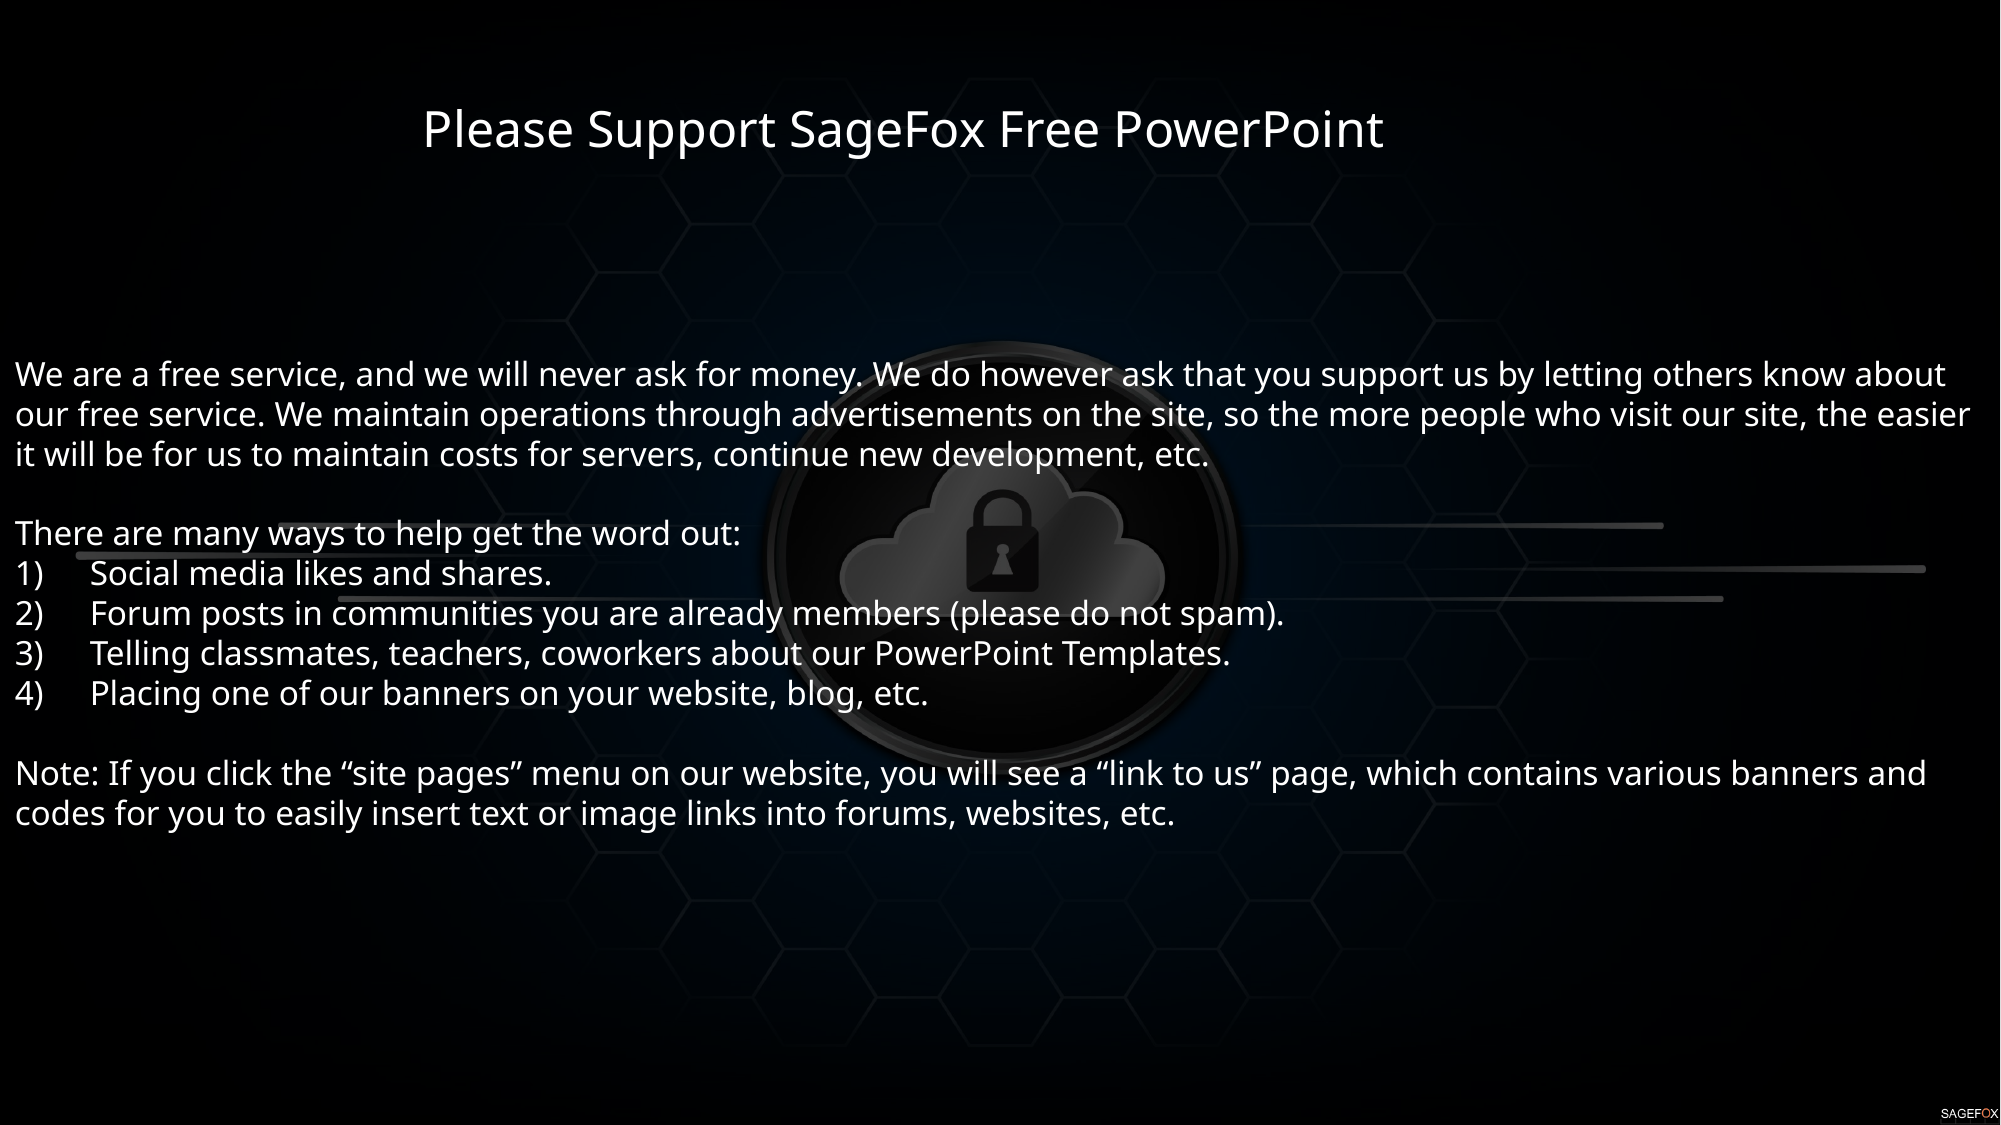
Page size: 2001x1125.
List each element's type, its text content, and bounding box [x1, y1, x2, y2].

title Please Support SageFox Free PowerPoint [363, 72, 1444, 190]
text_box We are a free service, and we will never ask for money. We do however ask that you support us by letting others know about our free service. We maintain operations through advertisements on the site, so the more people who visit our site, the easier it will be for us to maintain costs for servers, continue new development, etc. There are many ways to help get the word out: Social media likes and shares. Forum posts in communities you are already members (please do not spam). Telling classmates, teachers, coworkers about our PowerPoint Templates. Placing one of our banners on your website, blog, etc. Note: If you click the “site pages” menu on our website, you will see a “link to us” page, which contains various banners and codes for you to easily insert text or image links into forums, websites, etc. [0, 0, 2000, 1125]
